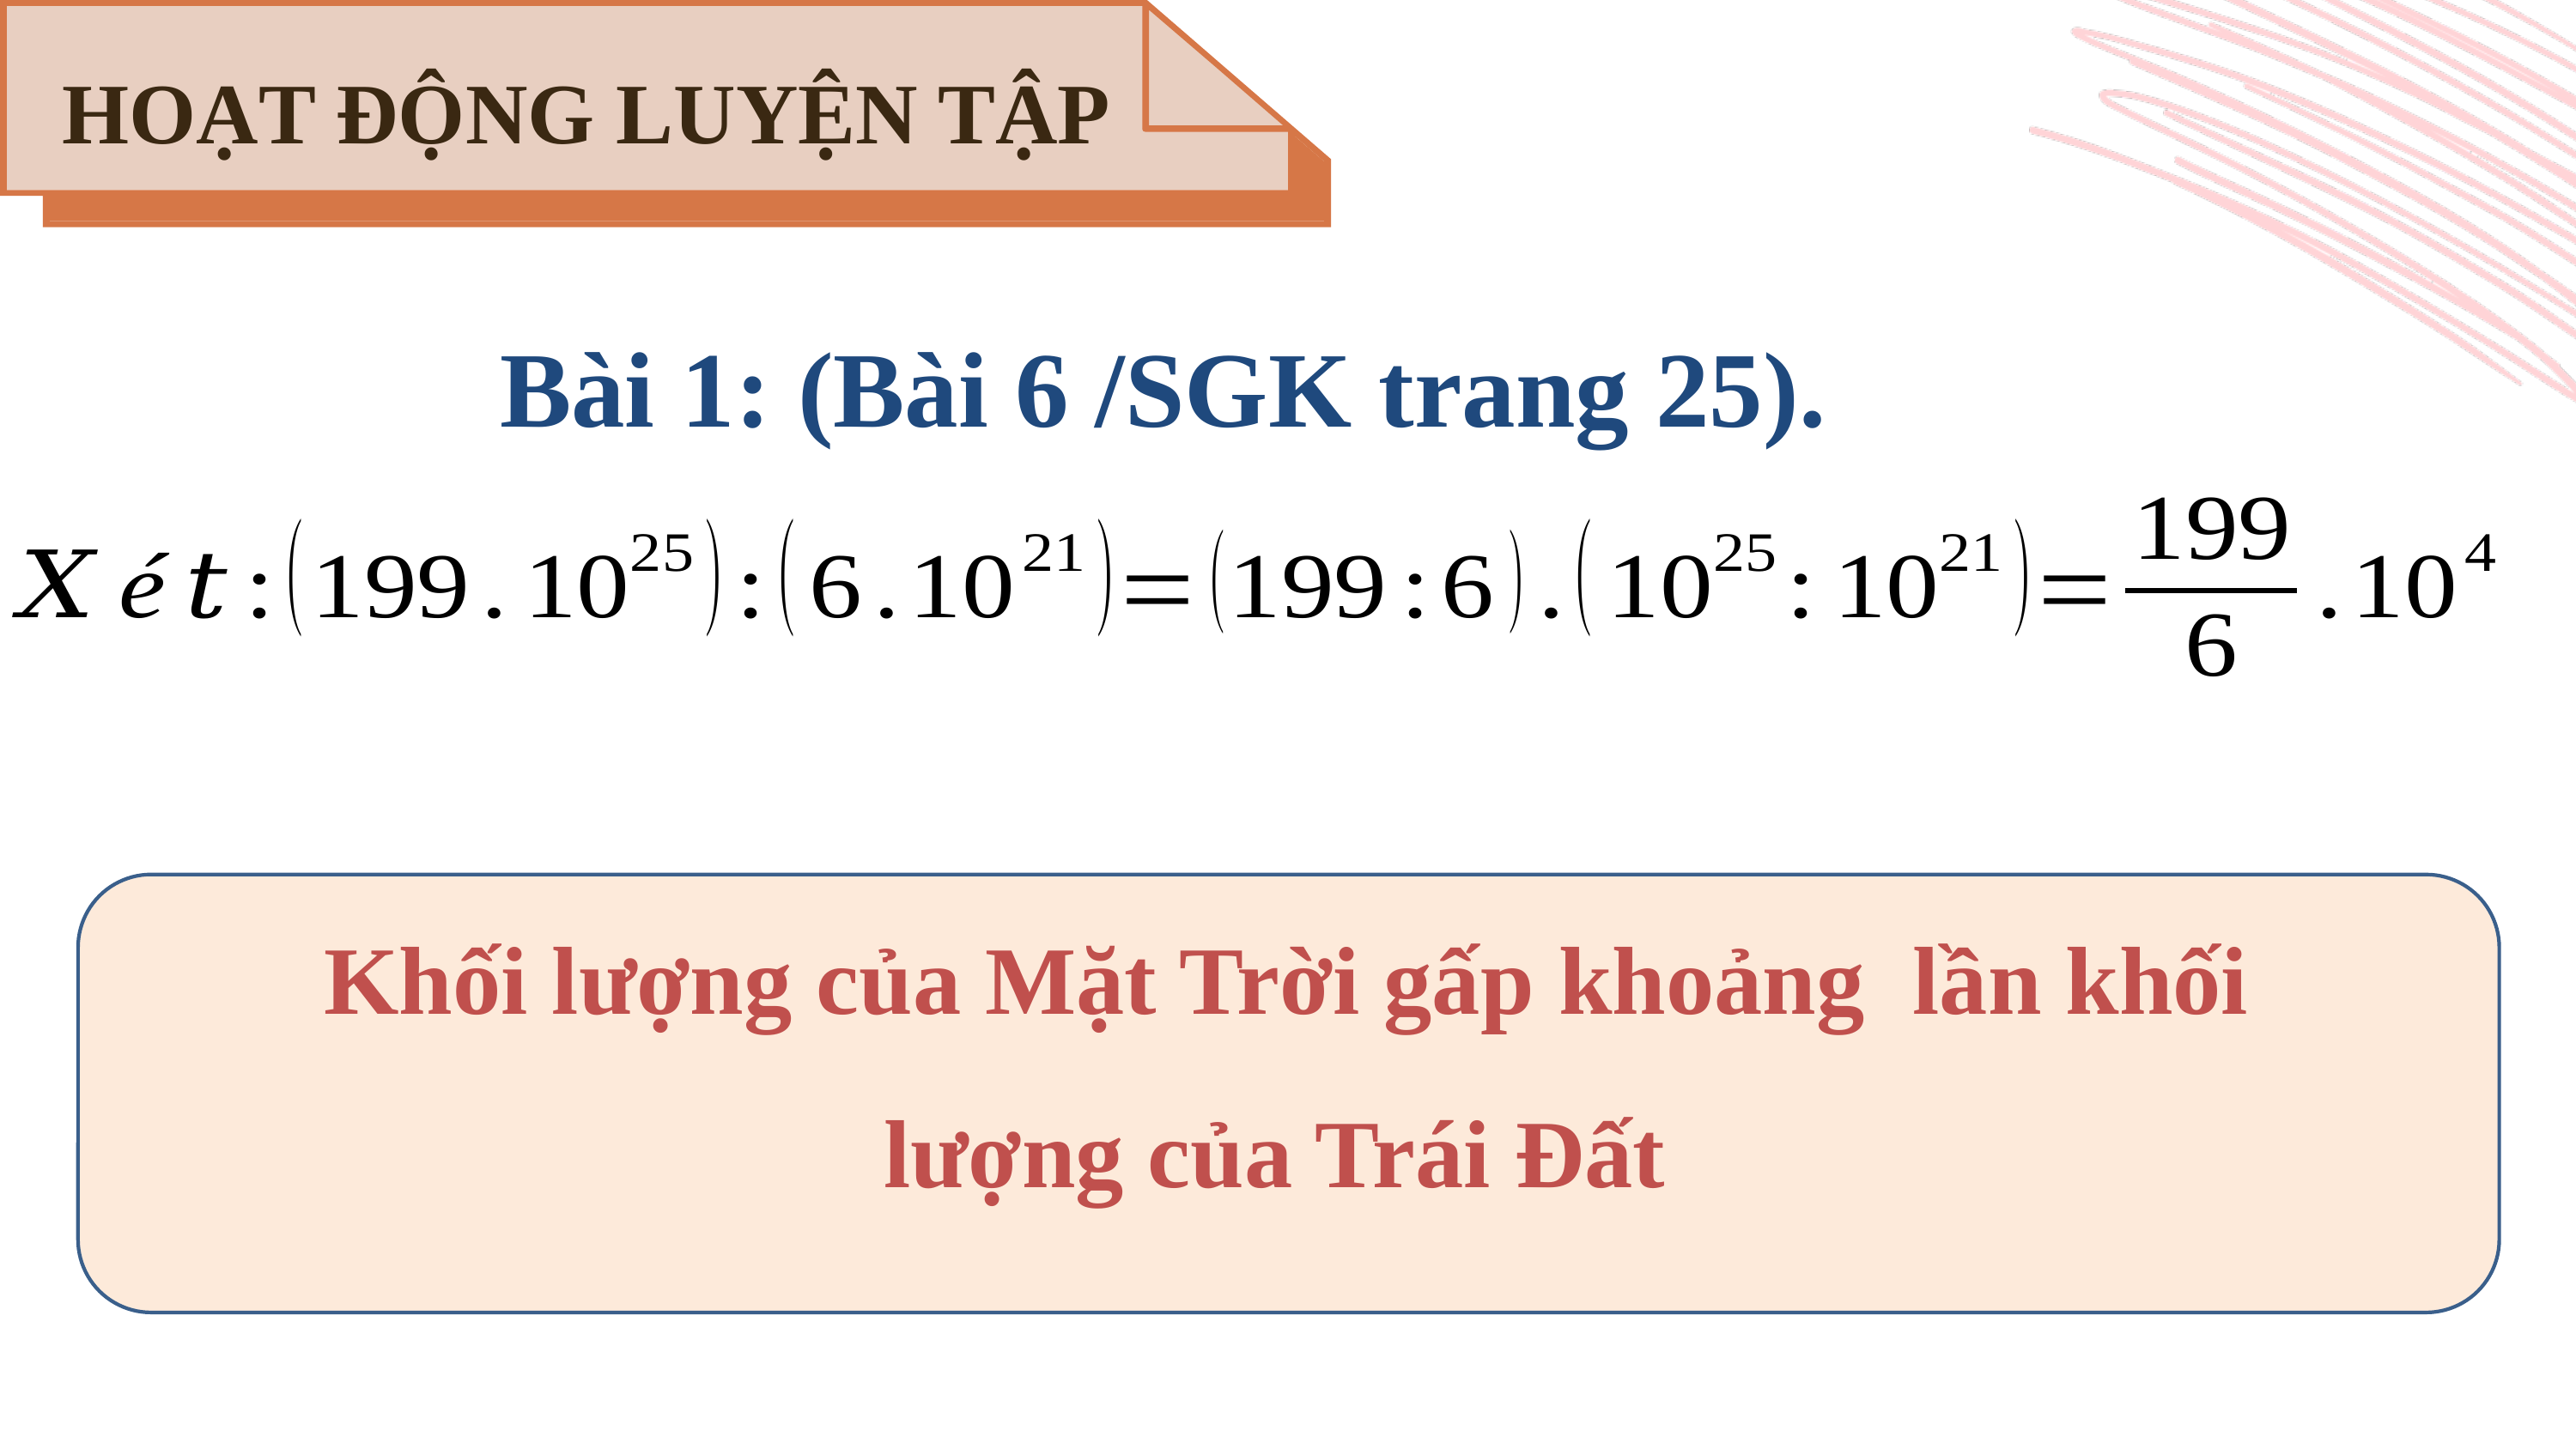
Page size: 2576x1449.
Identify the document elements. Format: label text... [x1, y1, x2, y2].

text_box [0, 0, 1332, 227]
text_box [76, 872, 2501, 1315]
picture [2028, 0, 2576, 409]
text_box Bài 1: (Bài 6 /SGK trang 25). [252, 313, 2075, 456]
